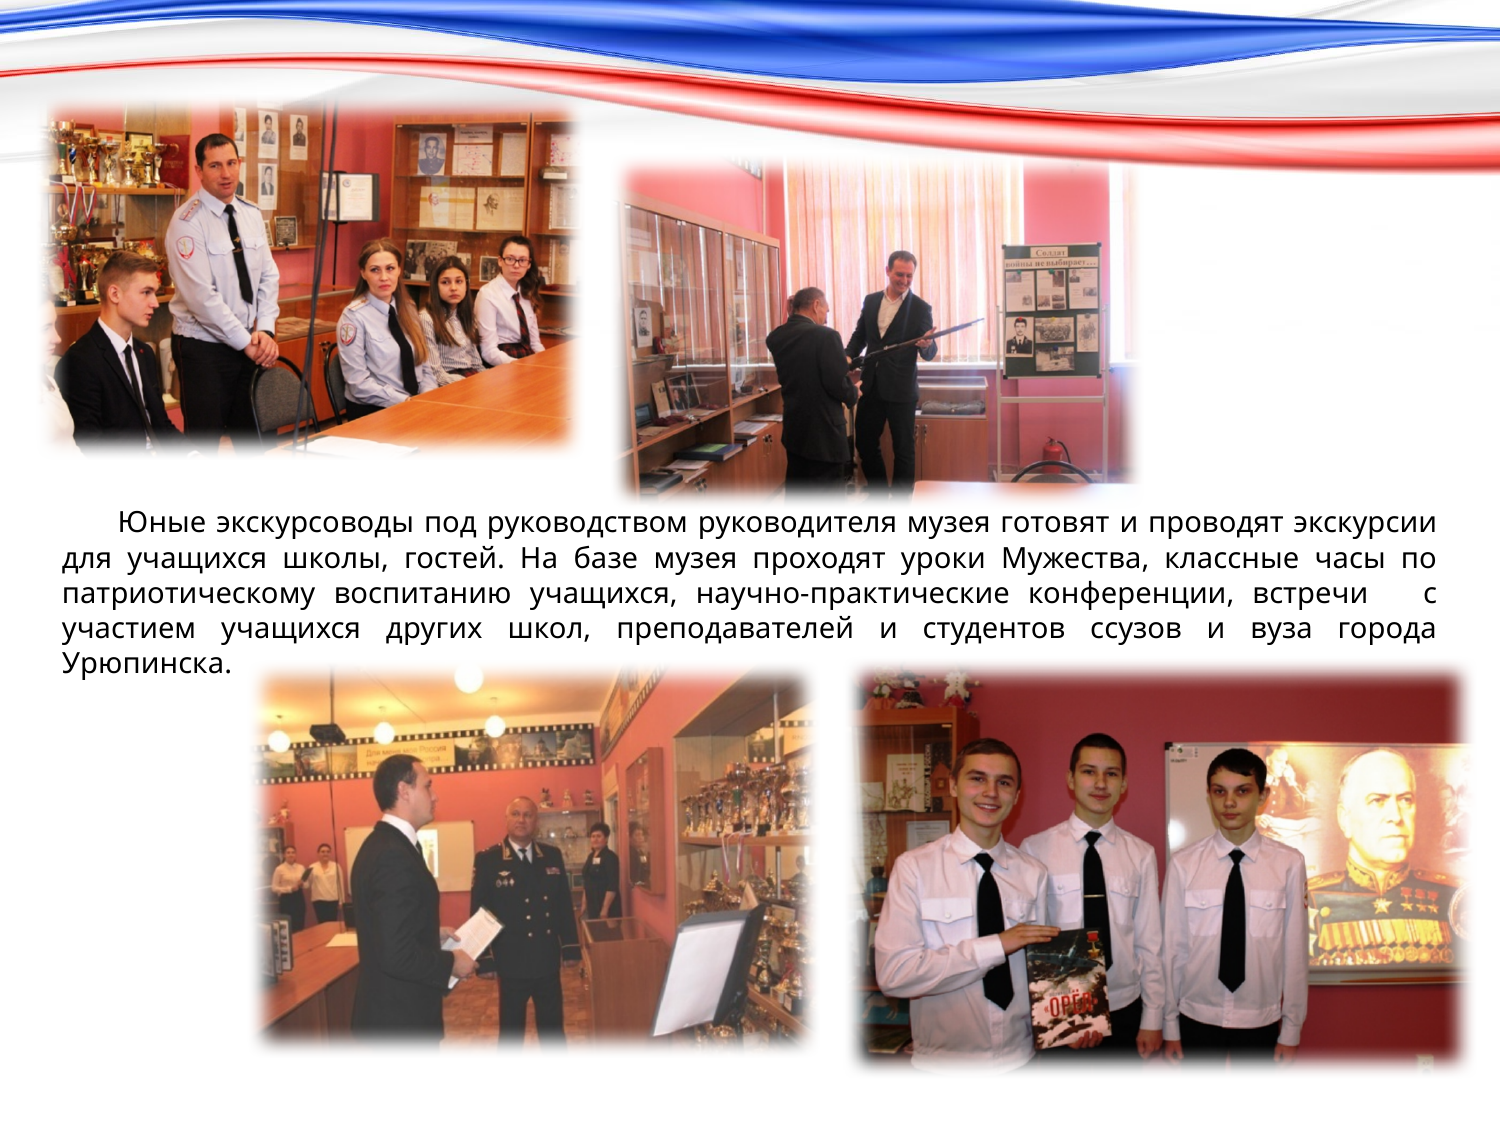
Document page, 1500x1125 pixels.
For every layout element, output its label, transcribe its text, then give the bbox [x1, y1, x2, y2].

picture [843, 655, 1477, 1079]
subtitle Юные экскурсоводы под руководством руководителя музея готовят и проводят экскурсии для учащихся школы, гостей. На базе музея проходят уроки Мужества, классные часы по патриотическому воспитанию учащихся, научно-практические конференции, встречи с участием учащихся других школ, преподавателей и студентов ссузов и вуза города Урюпинска. [46, 492, 1454, 879]
picture [245, 659, 821, 1060]
picture [0, 0, 1500, 510]
